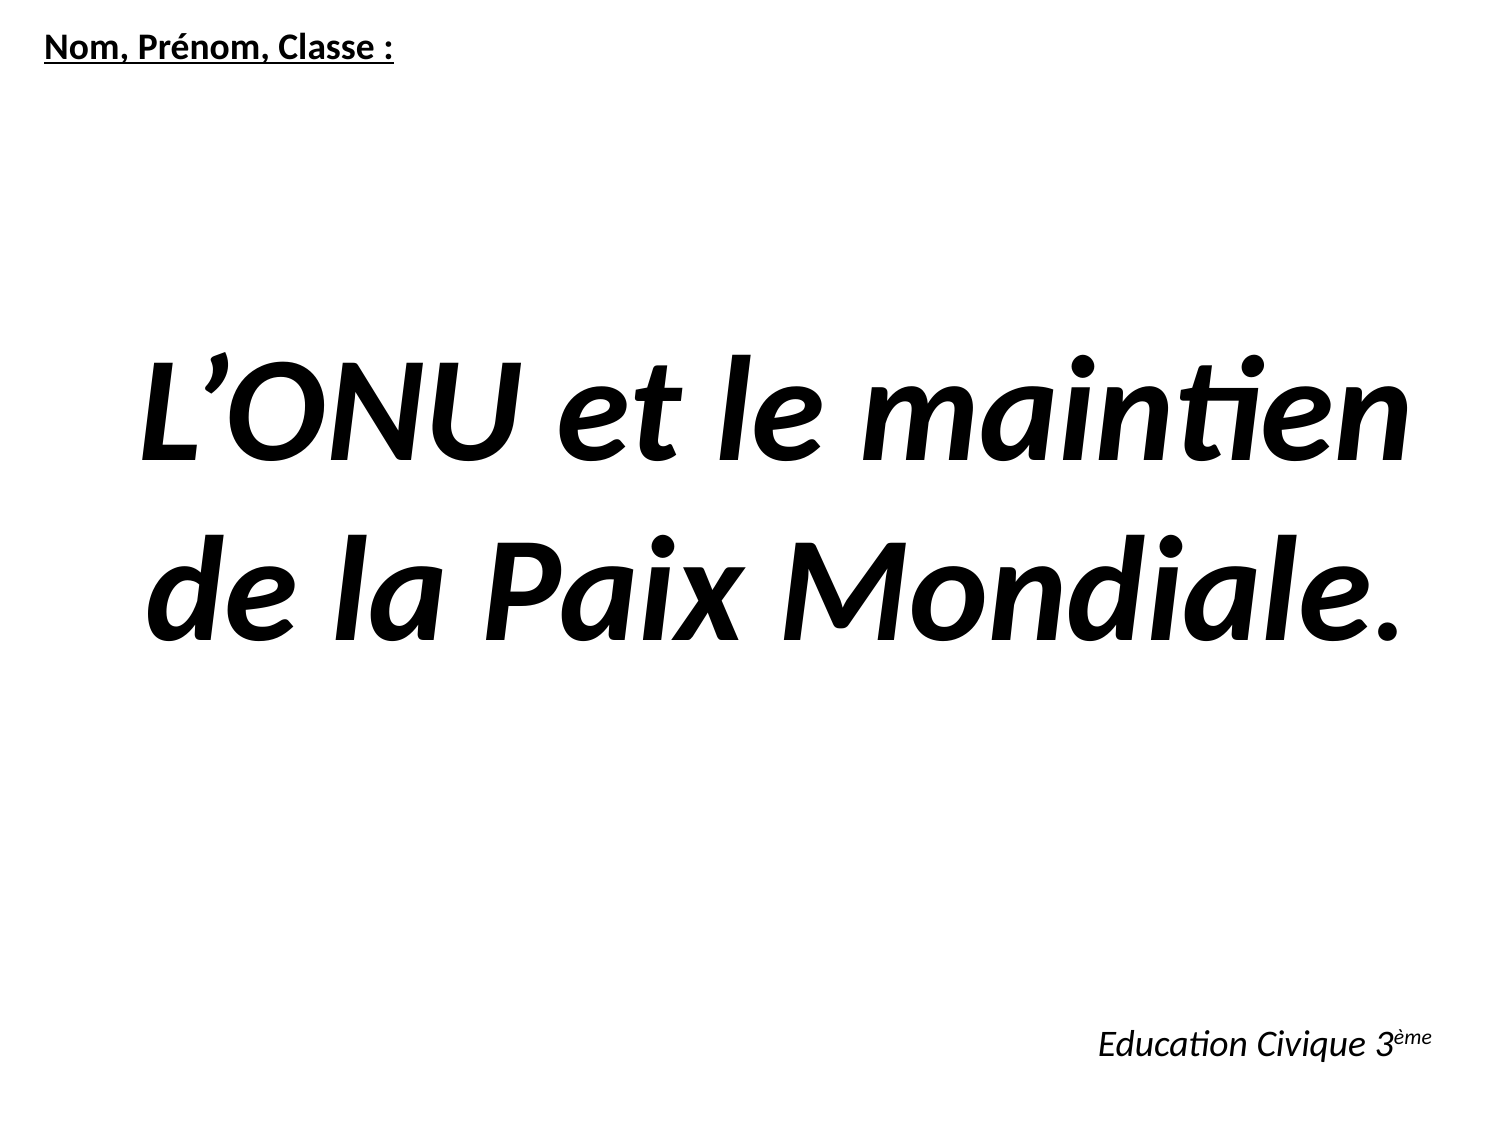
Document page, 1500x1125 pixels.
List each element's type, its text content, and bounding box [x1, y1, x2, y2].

text_box Nom, Prénom, Classe : [29, 14, 1272, 75]
text_box Education Civique 3ème [1068, 1011, 1447, 1072]
text_box L’ONU et le maintien de la Paix Mondiale. [57, 303, 1495, 678]
